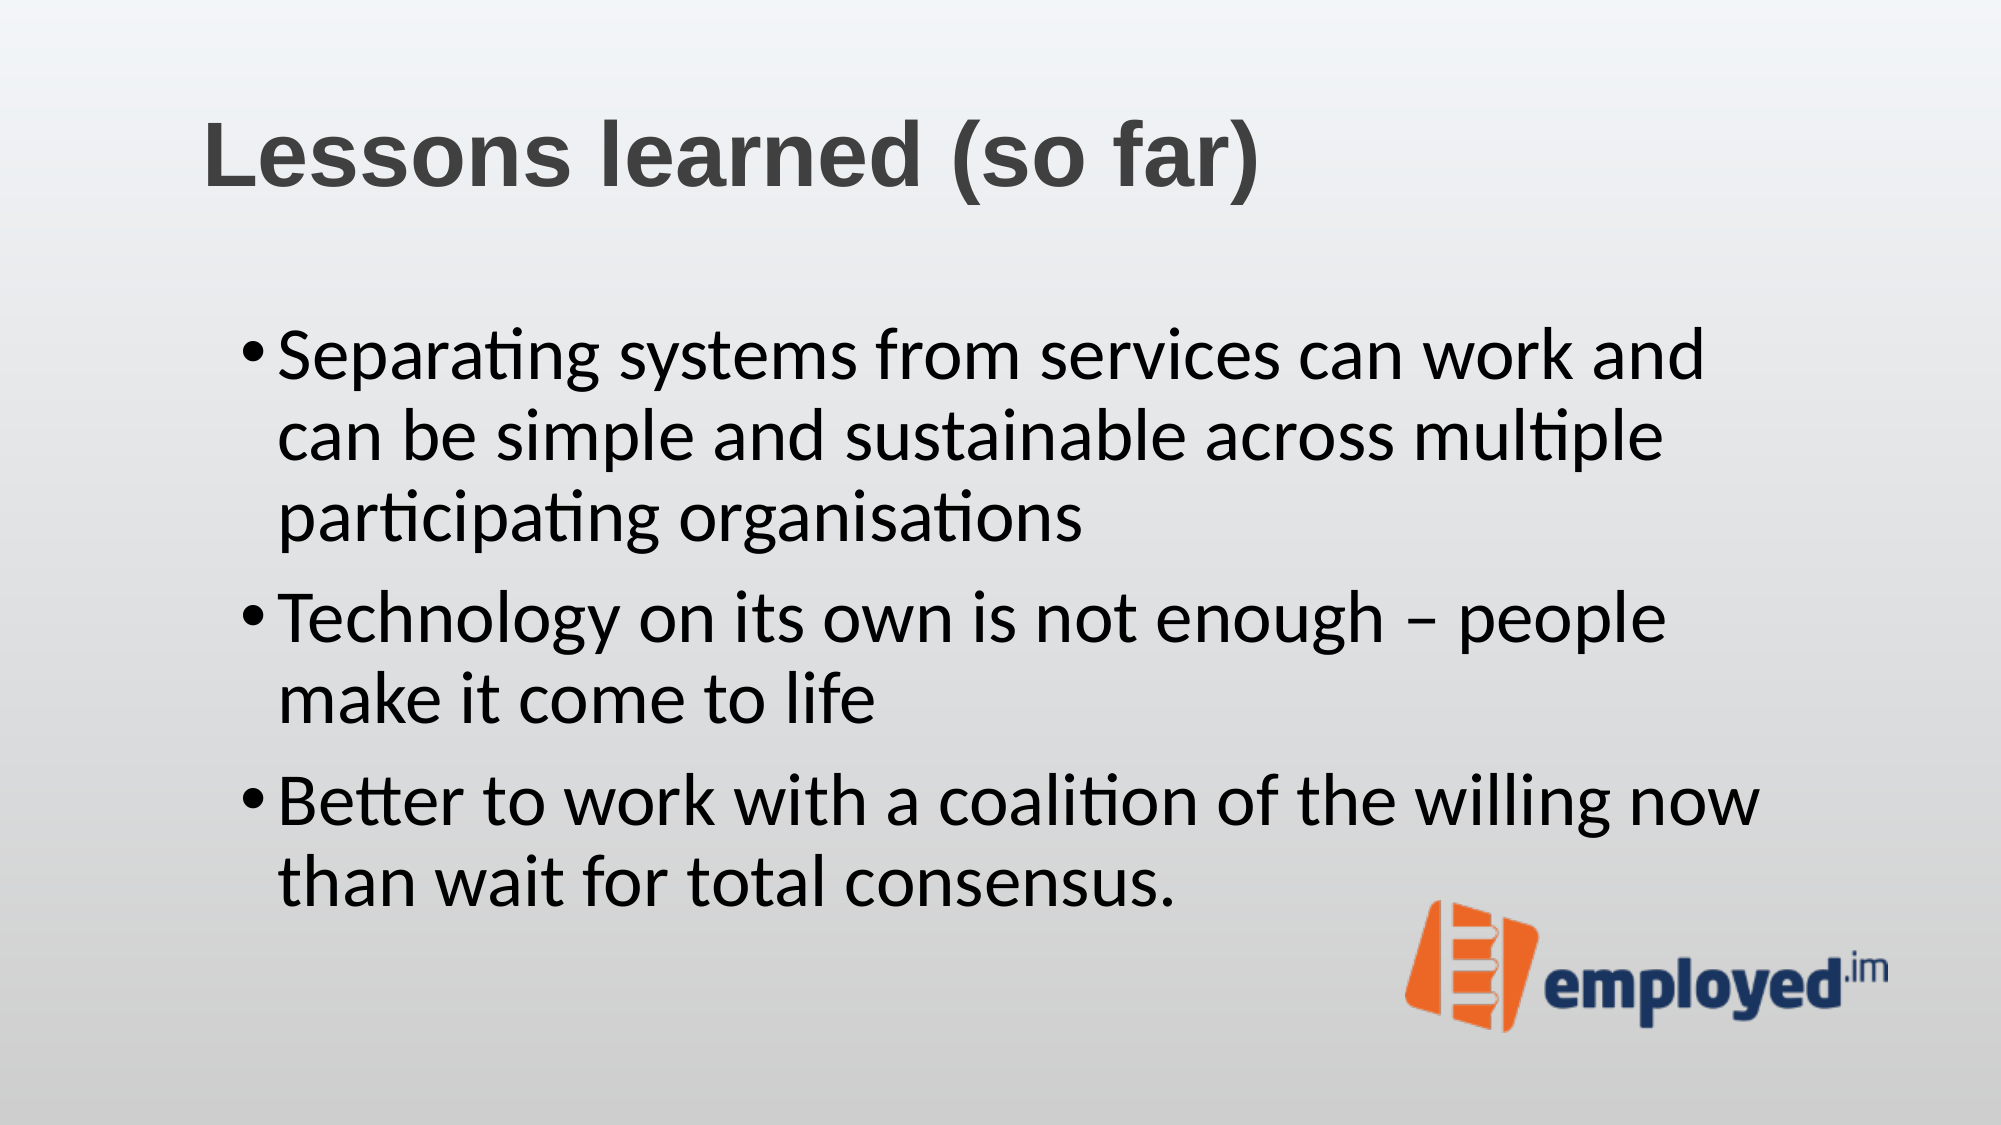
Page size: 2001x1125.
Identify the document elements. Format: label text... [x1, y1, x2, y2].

text_box Separating systems from services can work and can be simple and sustainable across multiple participating organisations Technology on its own is not enough – people make it come to life Better to work with a coalition of the willing now than wait for total consensus. [225, 307, 1788, 1125]
text_box [0, 0, 2000, 1125]
text_box Lessons learned (so far) [187, 87, 1548, 213]
picture [1405, 900, 1888, 1033]
